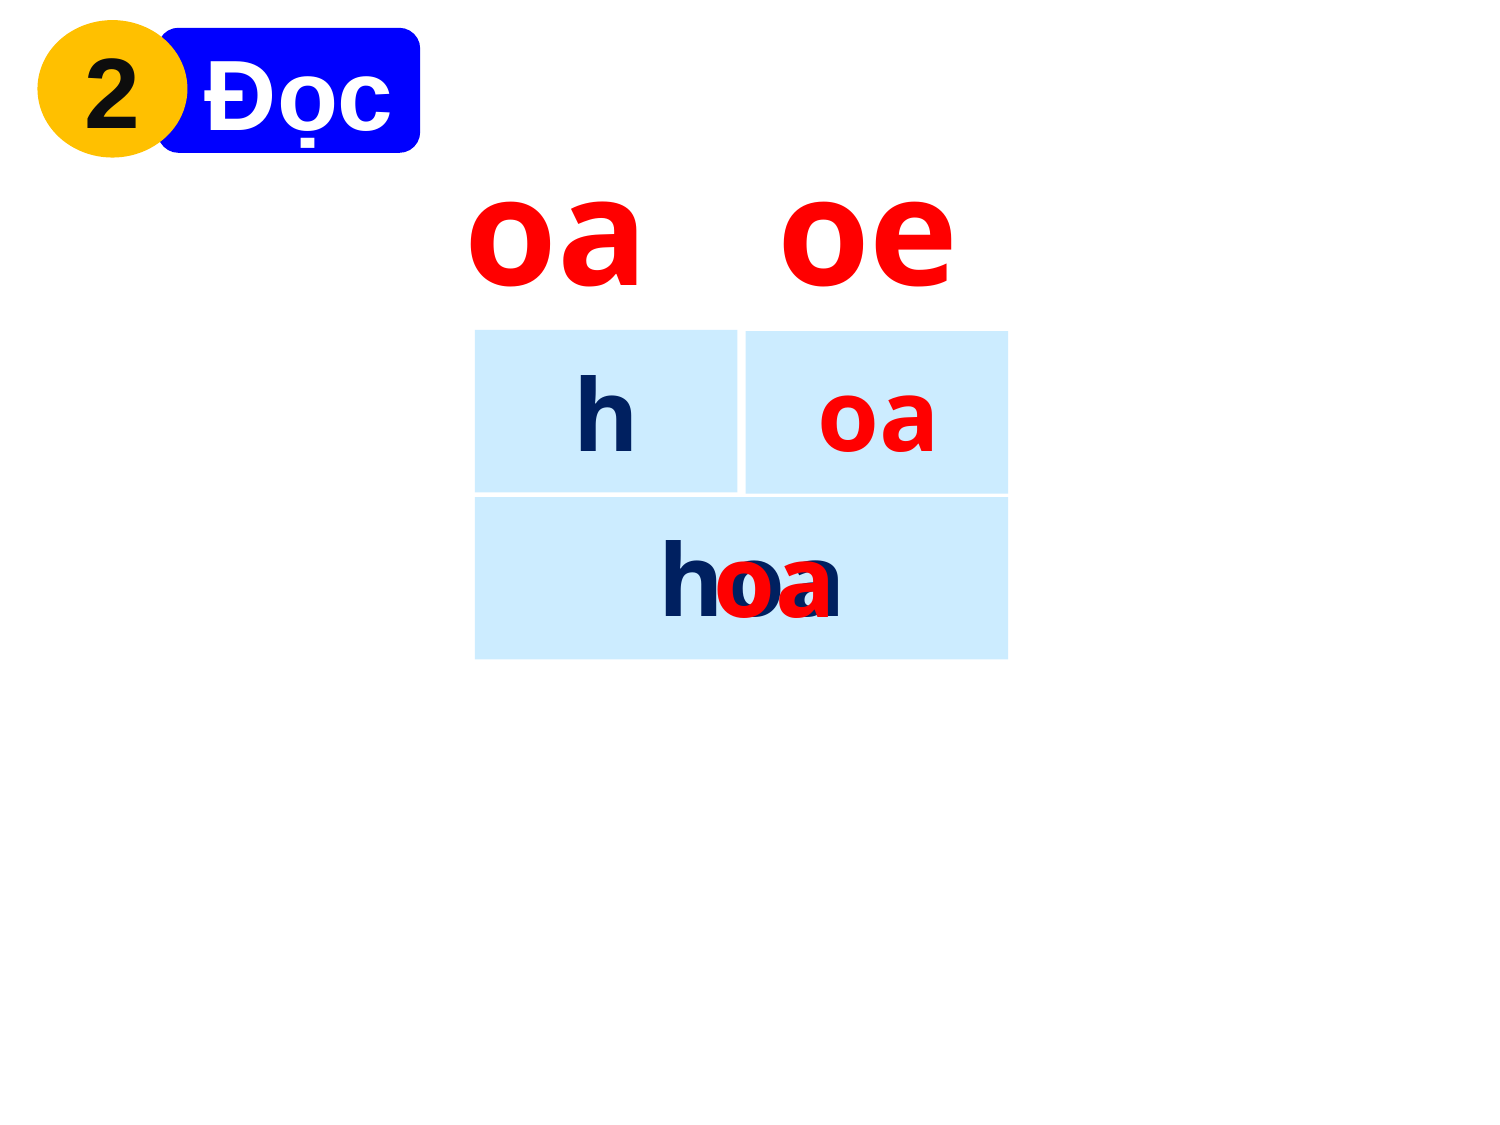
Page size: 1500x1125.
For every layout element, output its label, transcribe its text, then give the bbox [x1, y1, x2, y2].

text_box oa [449, 128, 750, 323]
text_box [639, 509, 973, 647]
text_box oe [762, 128, 1238, 323]
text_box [37, 19, 421, 158]
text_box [474, 329, 1009, 660]
